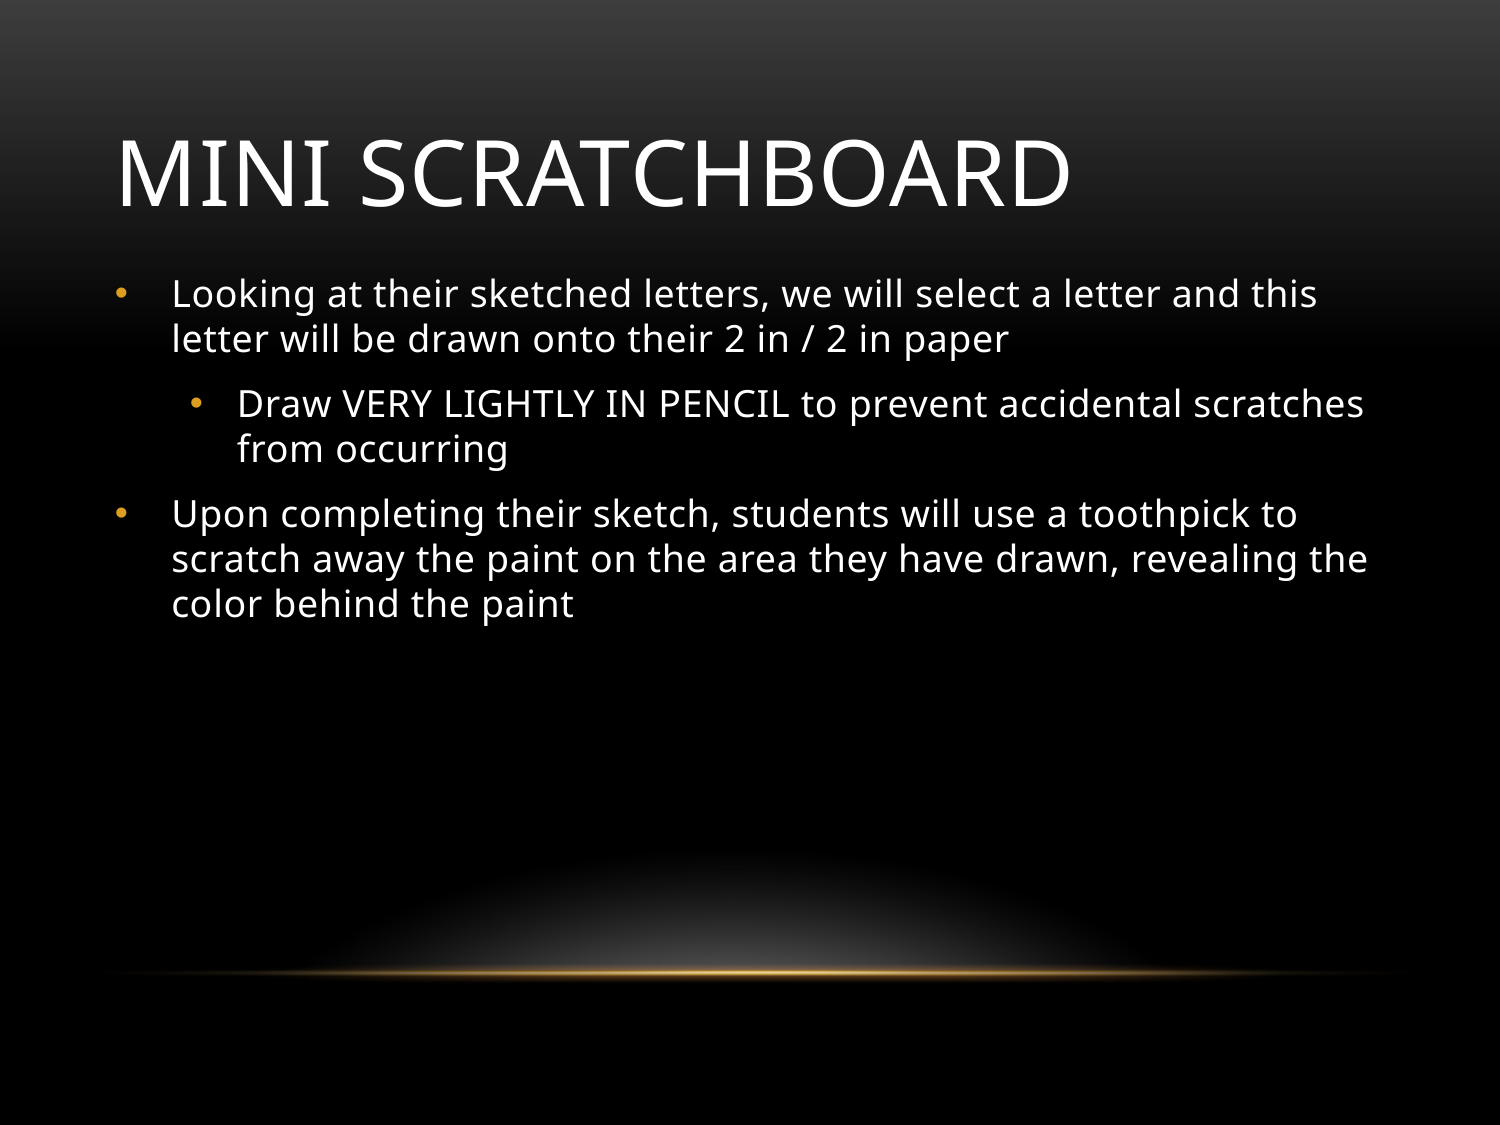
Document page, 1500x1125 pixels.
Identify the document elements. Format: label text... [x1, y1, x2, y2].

title Mini Scratchboard [99, 45, 1400, 233]
list Looking at their sketched letters, we will select a letter and this letter will be drawn onto their 2 in / 2 in paper Draw VERY LIGHTLY IN PENCIL to prevent accidental scratches from occurring Upon completing their sketch, students will use a toothpick to scratch away the paint on the area they have drawn, revealing the color behind the paint [99, 262, 1400, 938]
picture [0, 0, 1500, 1125]
